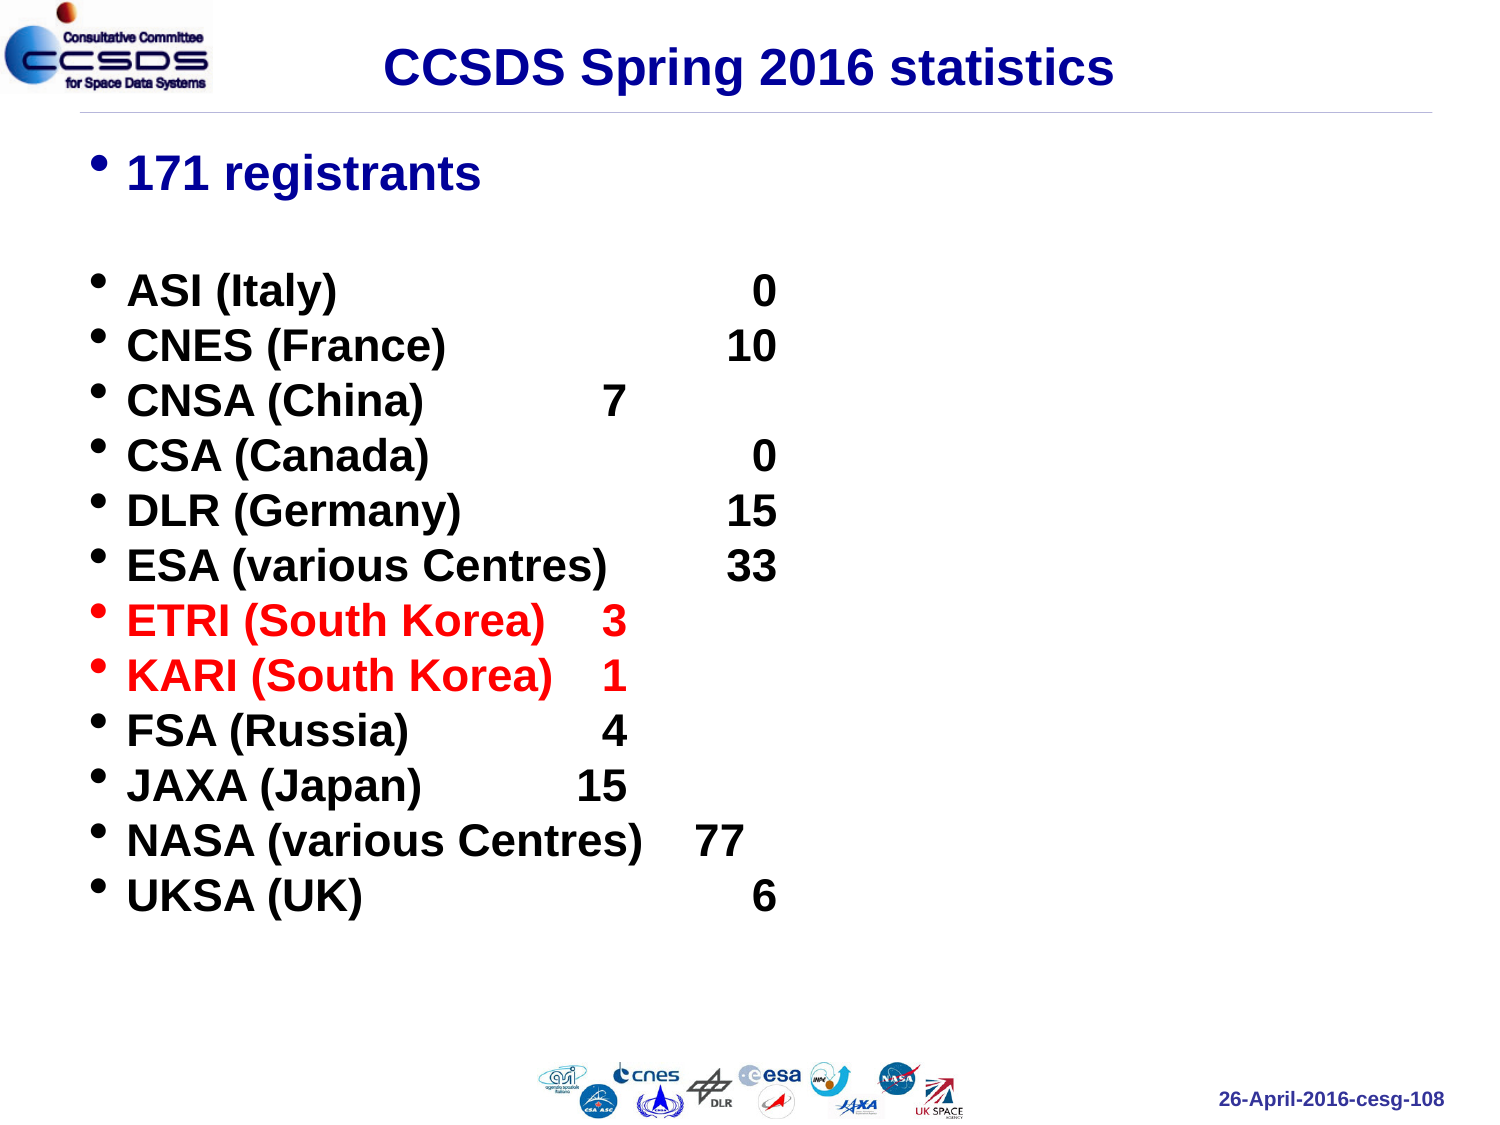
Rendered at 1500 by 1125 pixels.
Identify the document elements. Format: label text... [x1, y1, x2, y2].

text_box 171 registrants ASI (Italy) 0 CNES (France) 10 CNSA (China) 7 CSA (Canada) 0 DLR (Germany) 15 ESA (various Centres) 33 ETRI (South Korea) 3 KARI (South Korea) 1 FSA (Russia) 4 JAXA (Japan) 15 NASA (various Centres) 77 UKSA (UK) 6 [75, 134, 1456, 1060]
picture [537, 1062, 963, 1119]
picture [0, 0, 213, 94]
title CCSDS Spring 2016 statistics [75, 33, 1425, 114]
